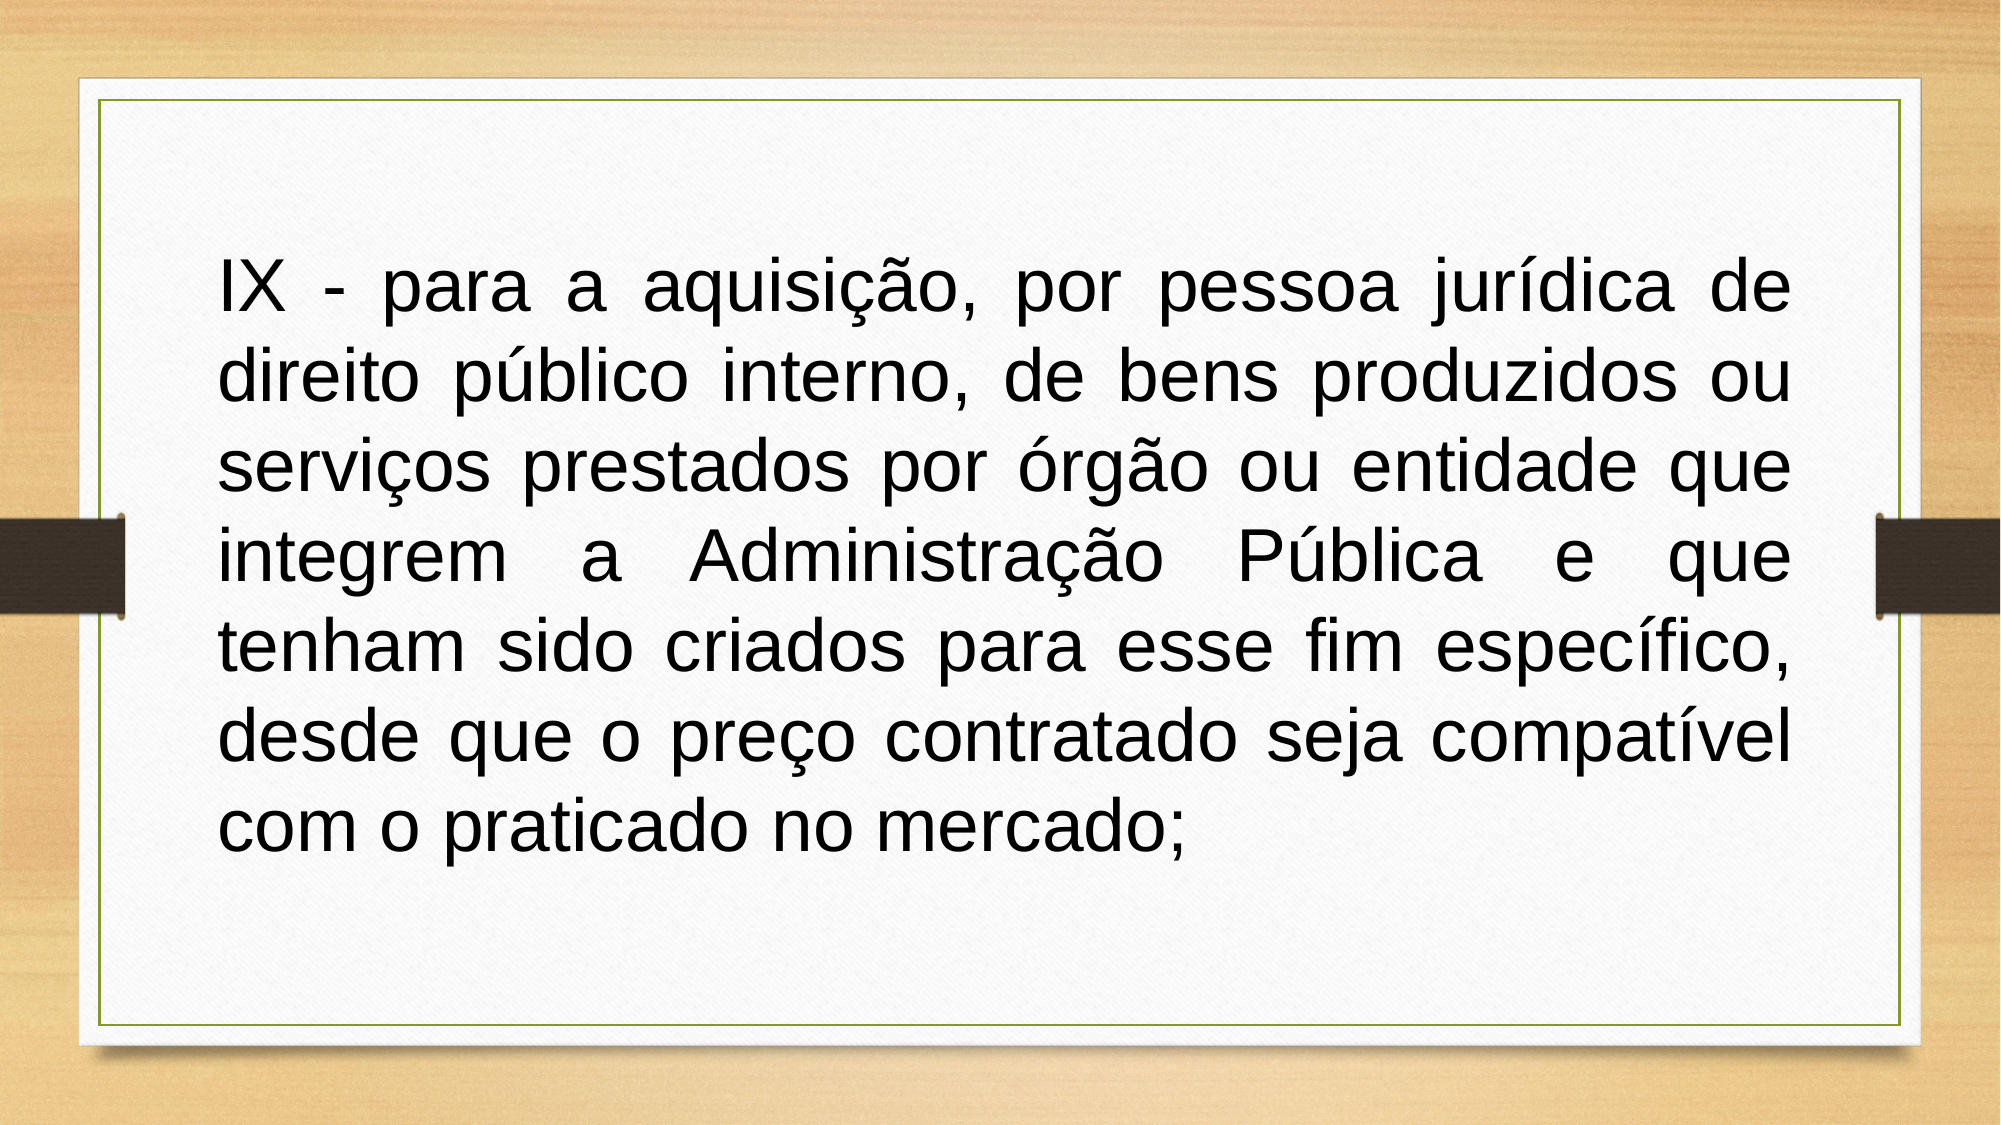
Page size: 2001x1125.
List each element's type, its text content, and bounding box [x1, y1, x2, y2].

text_box IX - para a aquisição, por pessoa jurídica de direito público interno, de bens produzidos ou serviços prestados por órgão ou entidade que integrem a Administração Pública e que tenham sido criados para esse fim específico, desde que o preço contratado seja compatível com o praticado no mercado; [202, 229, 1810, 875]
picture [0, 0, 2001, 1125]
